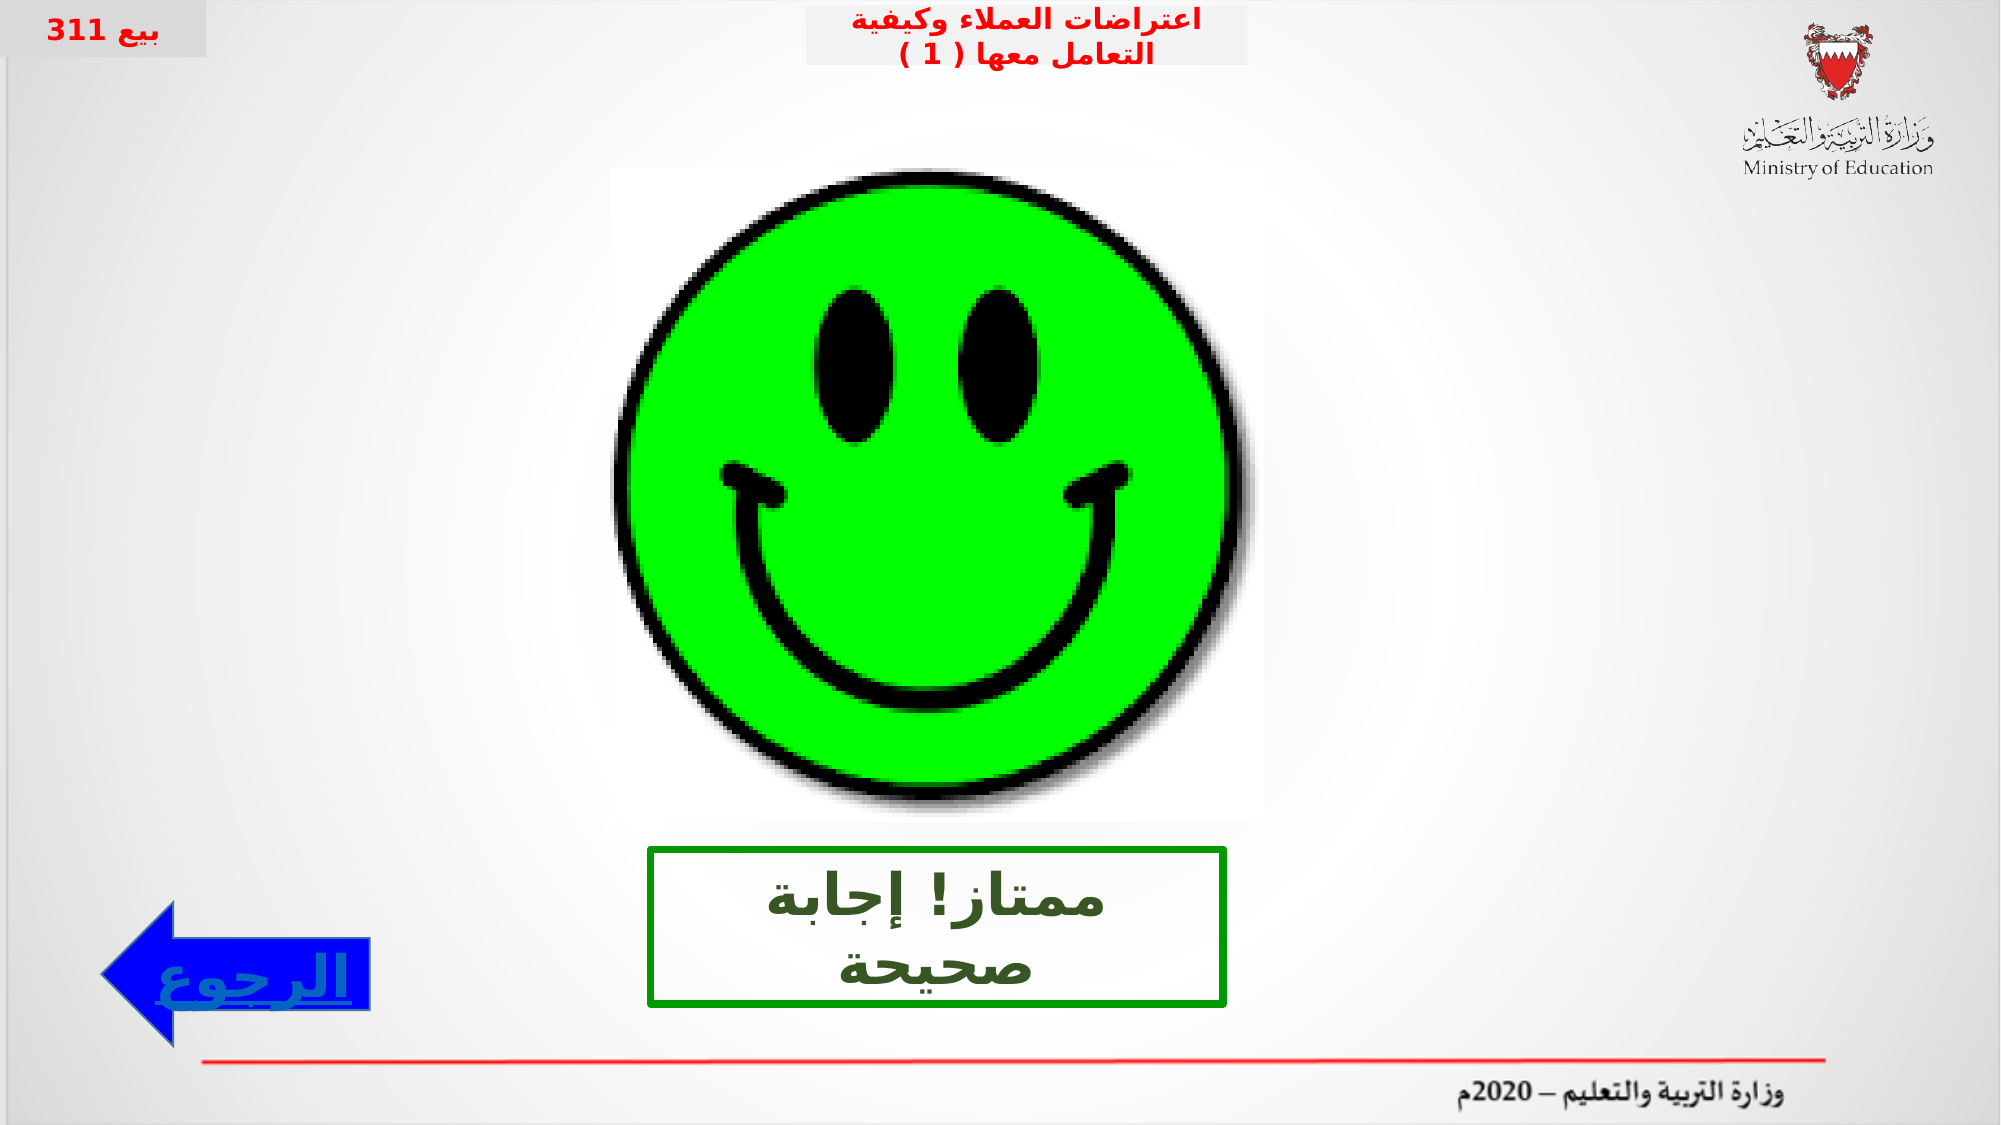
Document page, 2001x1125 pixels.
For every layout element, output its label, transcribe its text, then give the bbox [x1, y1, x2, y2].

picture [0, 0, 2001, 1125]
text_box بيع 311 [0, 0, 207, 58]
text_box الرجوع [99, 899, 371, 1049]
text_box ممتاز! إجابة صحيحة [650, 849, 1224, 1004]
text_box اعتراضات العملاء وكيفية التعامل معها ( 1 ) [805, 4, 1249, 66]
